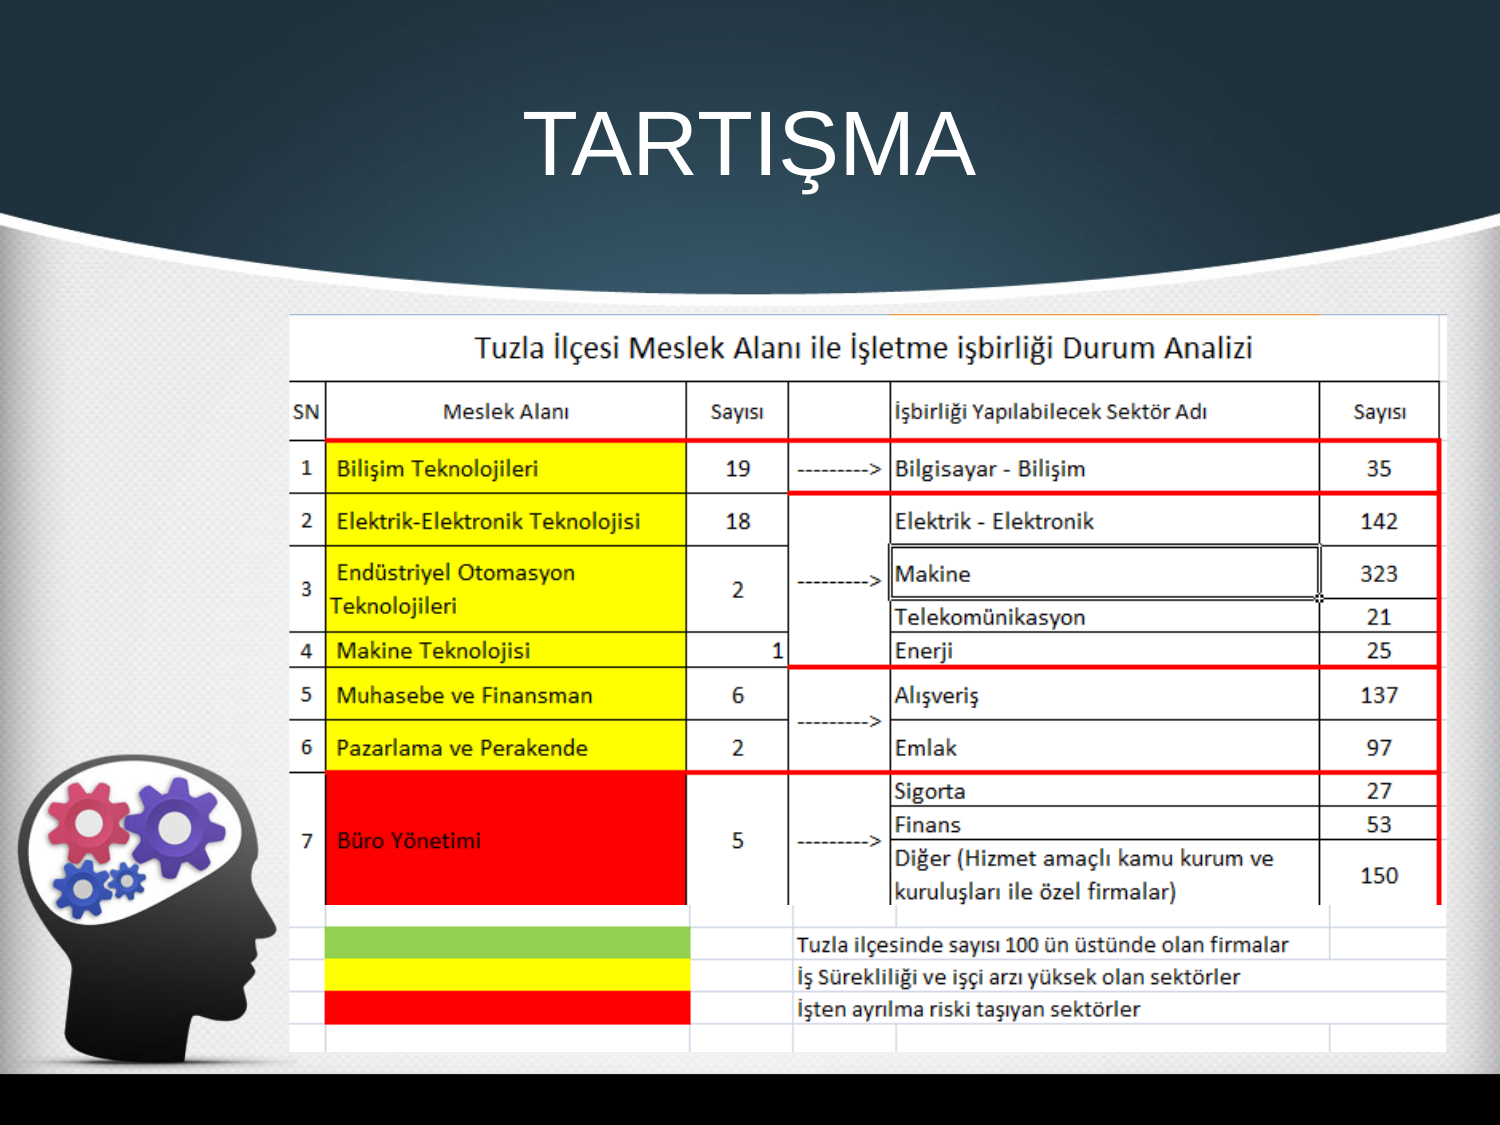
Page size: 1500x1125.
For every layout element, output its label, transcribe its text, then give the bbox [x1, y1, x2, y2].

title TARTIŞMA [74, 44, 1426, 233]
picture [0, 0, 1500, 1125]
